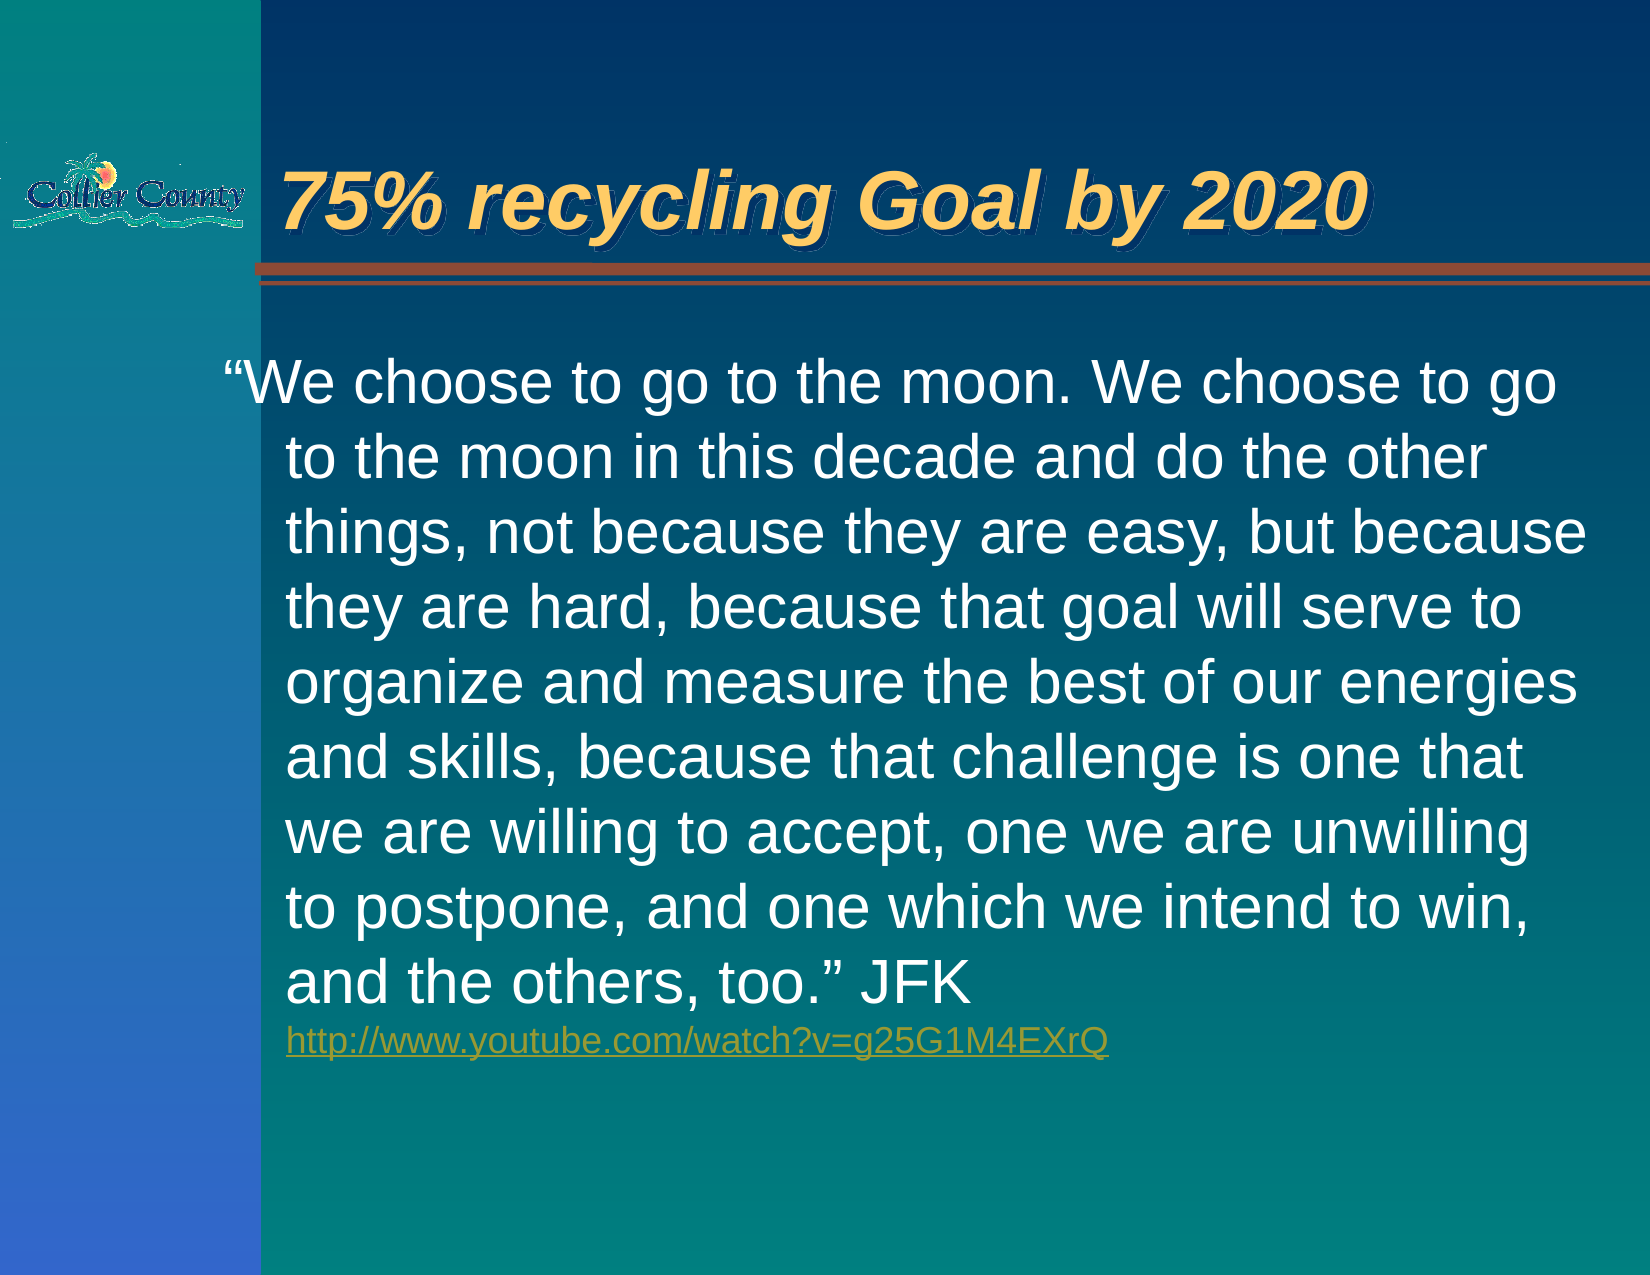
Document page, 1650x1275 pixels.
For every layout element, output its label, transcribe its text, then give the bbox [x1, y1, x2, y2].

list “We choose to go to the moon. We choose to go to the moon in this decade and do the other things, not because they are easy, but because they are hard, because that goal will serve to organize and measure the best of our energies and skills, because that challenge is one that we are willing to accept, one we are unwilling to postpone, and one which we intend to win, and the others, too.” JFK http://www.youtube.com/watch?v=g25G1M4EXrQ [206, 332, 1609, 1148]
picture [0, 127, 260, 255]
title 75% recycling Goal by 2020 [260, 49, 1609, 256]
